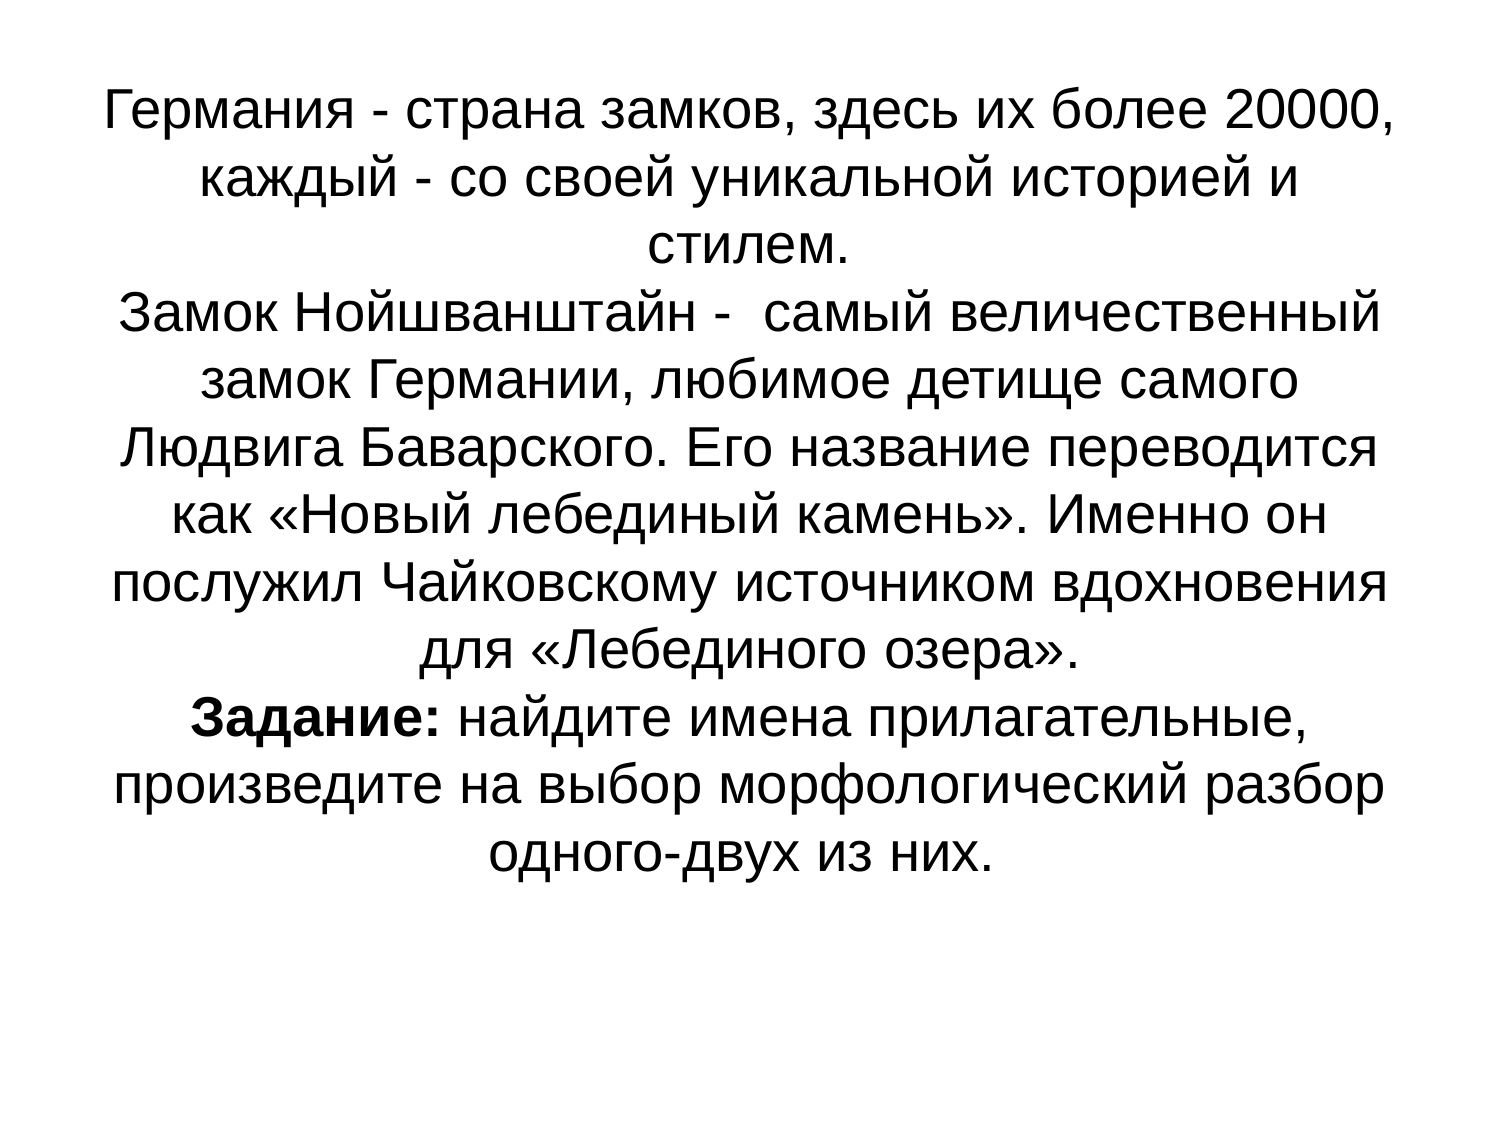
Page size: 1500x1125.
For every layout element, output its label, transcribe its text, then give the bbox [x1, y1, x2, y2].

title Германия - страна замков, здесь их более 20000, каждый - со своей уникальной историей и стилем. Замок Нойшванштайн - самый величественный замок Германии, любимое детище самого Людвига Баварского. Его название переводится как «Новый лебединый камень». Именно он послужил Чайковскому источником вдохновения для «Лебединого озера». Задание: найдите имена прилагательные, произведите на выбор морфологический разбор одного-двух из них. [75, 45, 1425, 1020]
